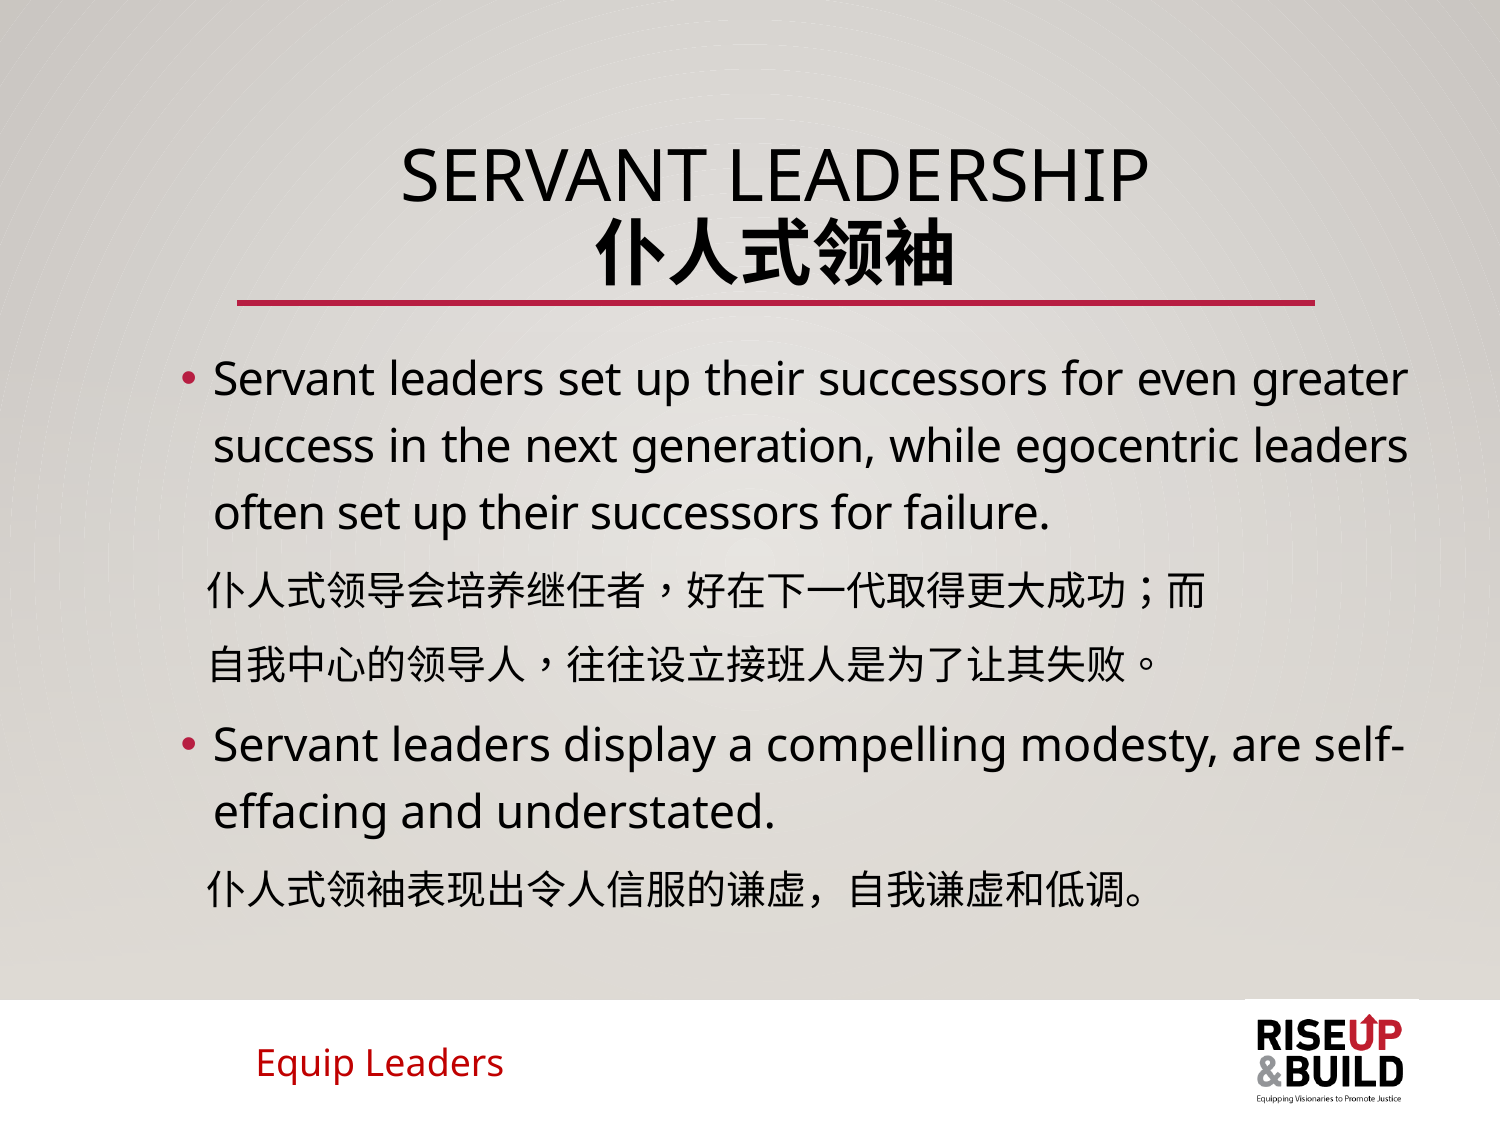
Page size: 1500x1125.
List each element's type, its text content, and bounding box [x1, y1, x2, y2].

text_box Equip Leaders [240, 1031, 520, 1091]
title Servant Leadership 仆人式领袖 [236, 131, 1315, 305]
list Servant leaders set up their successors for even greater success in the next generation, while egocentric leaders often set up their successors for failure. 仆人式领导会培养继任者，好在下一代取得更大成功；而 自我中心的领导人，往往设立接班人是为了让其失败。 Servant leaders display a compelling modesty, are self-effacing and understated. 仆人式领袖表现出令人信服的谦虚，自我谦虚和低调。 [165, 330, 1424, 987]
picture [1245, 999, 1419, 1120]
